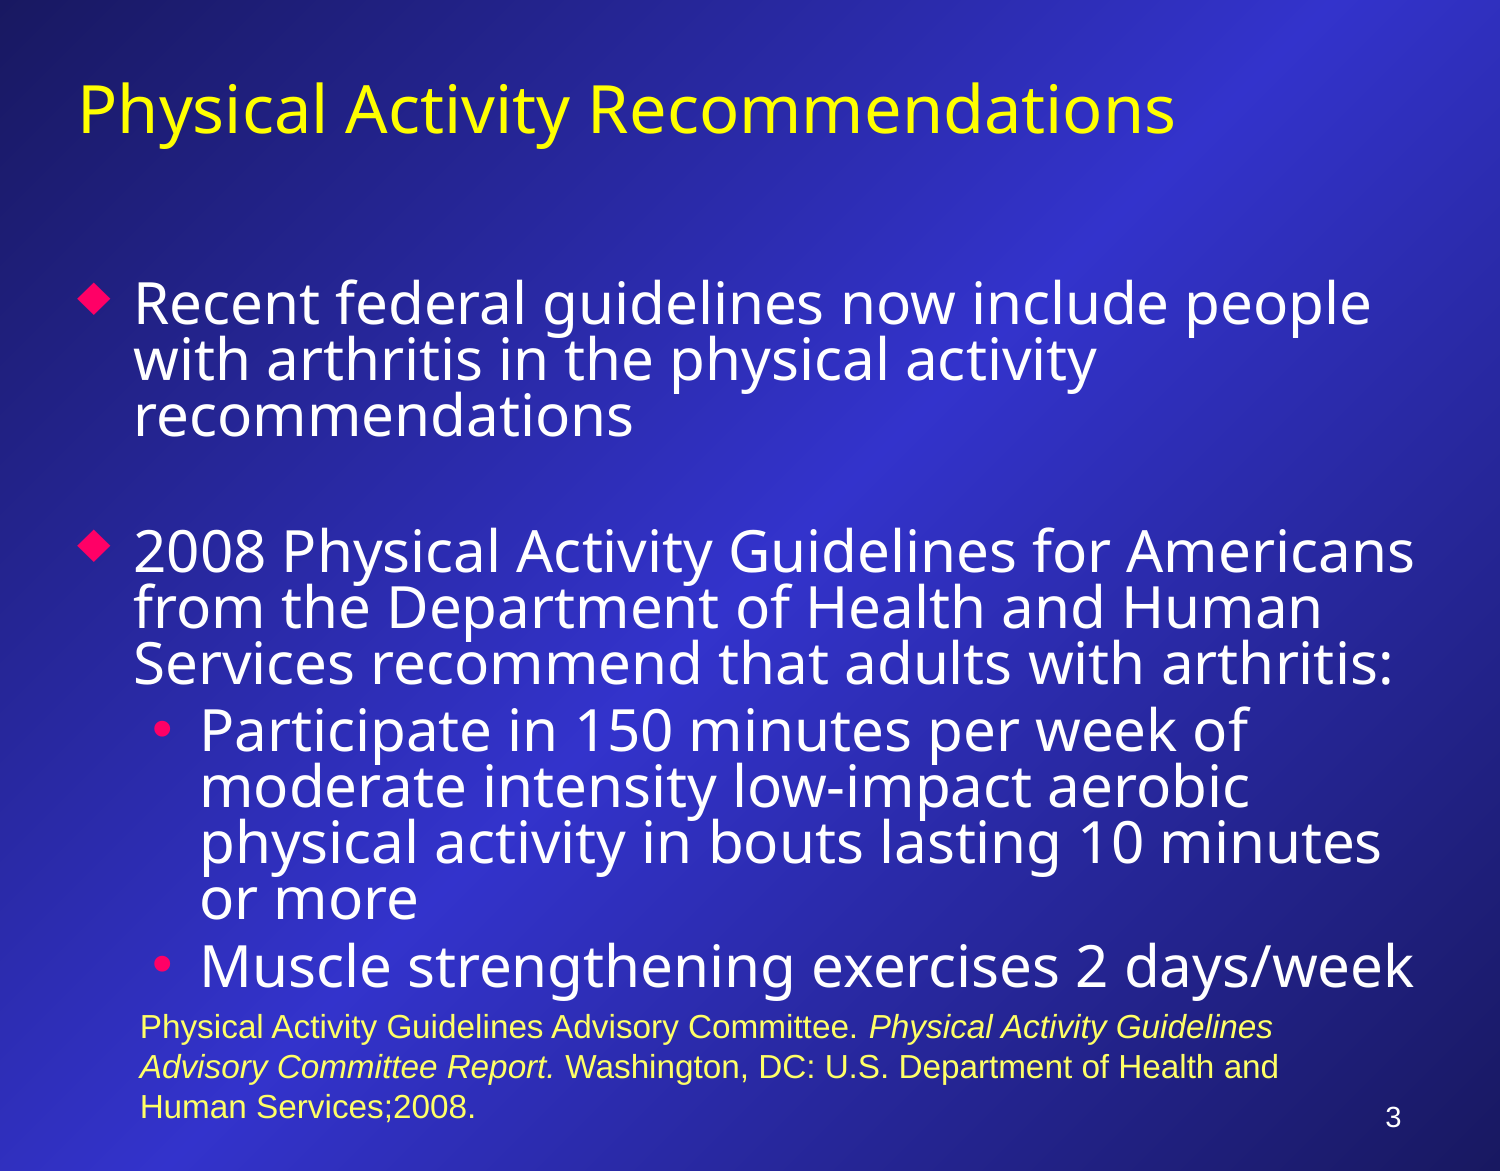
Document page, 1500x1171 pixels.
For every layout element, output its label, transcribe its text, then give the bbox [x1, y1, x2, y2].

text_box Physical Activity Guidelines Advisory Committee. Physical Activity Guidelines Advisory Committee Report. Washington, DC: U.S. Department of Health and Human Services;2008. [124, 997, 1313, 1171]
title Physical Activity Recommendations [62, 38, 1500, 235]
slide_number 3 [1103, 1062, 1417, 1142]
list Recent federal guidelines now include people with arthritis in the physical activity recommendations 2008 Physical Activity Guidelines for Americans from the Department of Health and Human Services recommend that adults with arthritis: Participate in 150 minutes per week of moderate intensity low-impact aerobic physical activity in bouts lasting 10 minutes or more Muscle strengthening exercises 2 days/week [62, 272, 1463, 961]
